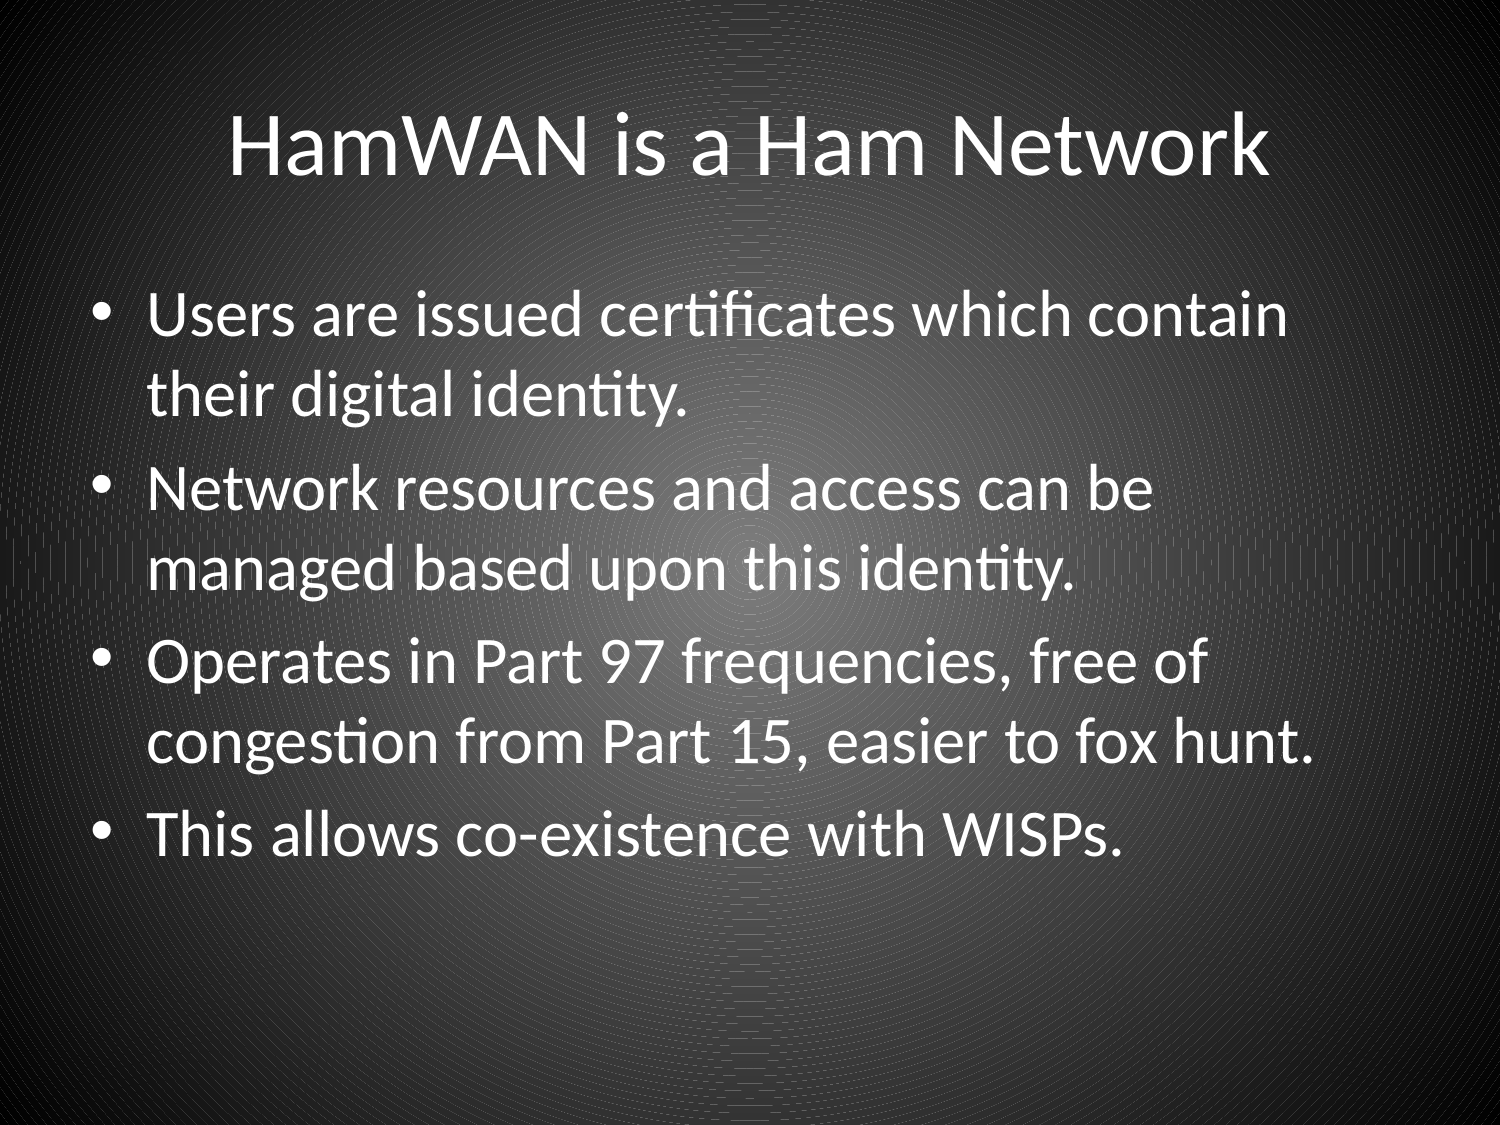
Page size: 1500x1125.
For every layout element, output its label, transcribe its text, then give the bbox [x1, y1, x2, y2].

title HamWAN is a Ham Network [75, 45, 1425, 233]
list Users are issued certificates which contain their digital identity. Network resources and access can be managed based upon this identity. Operates in Part 97 frequencies, free of congestion from Part 15, easier to fox hunt. This allows co-existence with WISPs. [75, 262, 1425, 1005]
